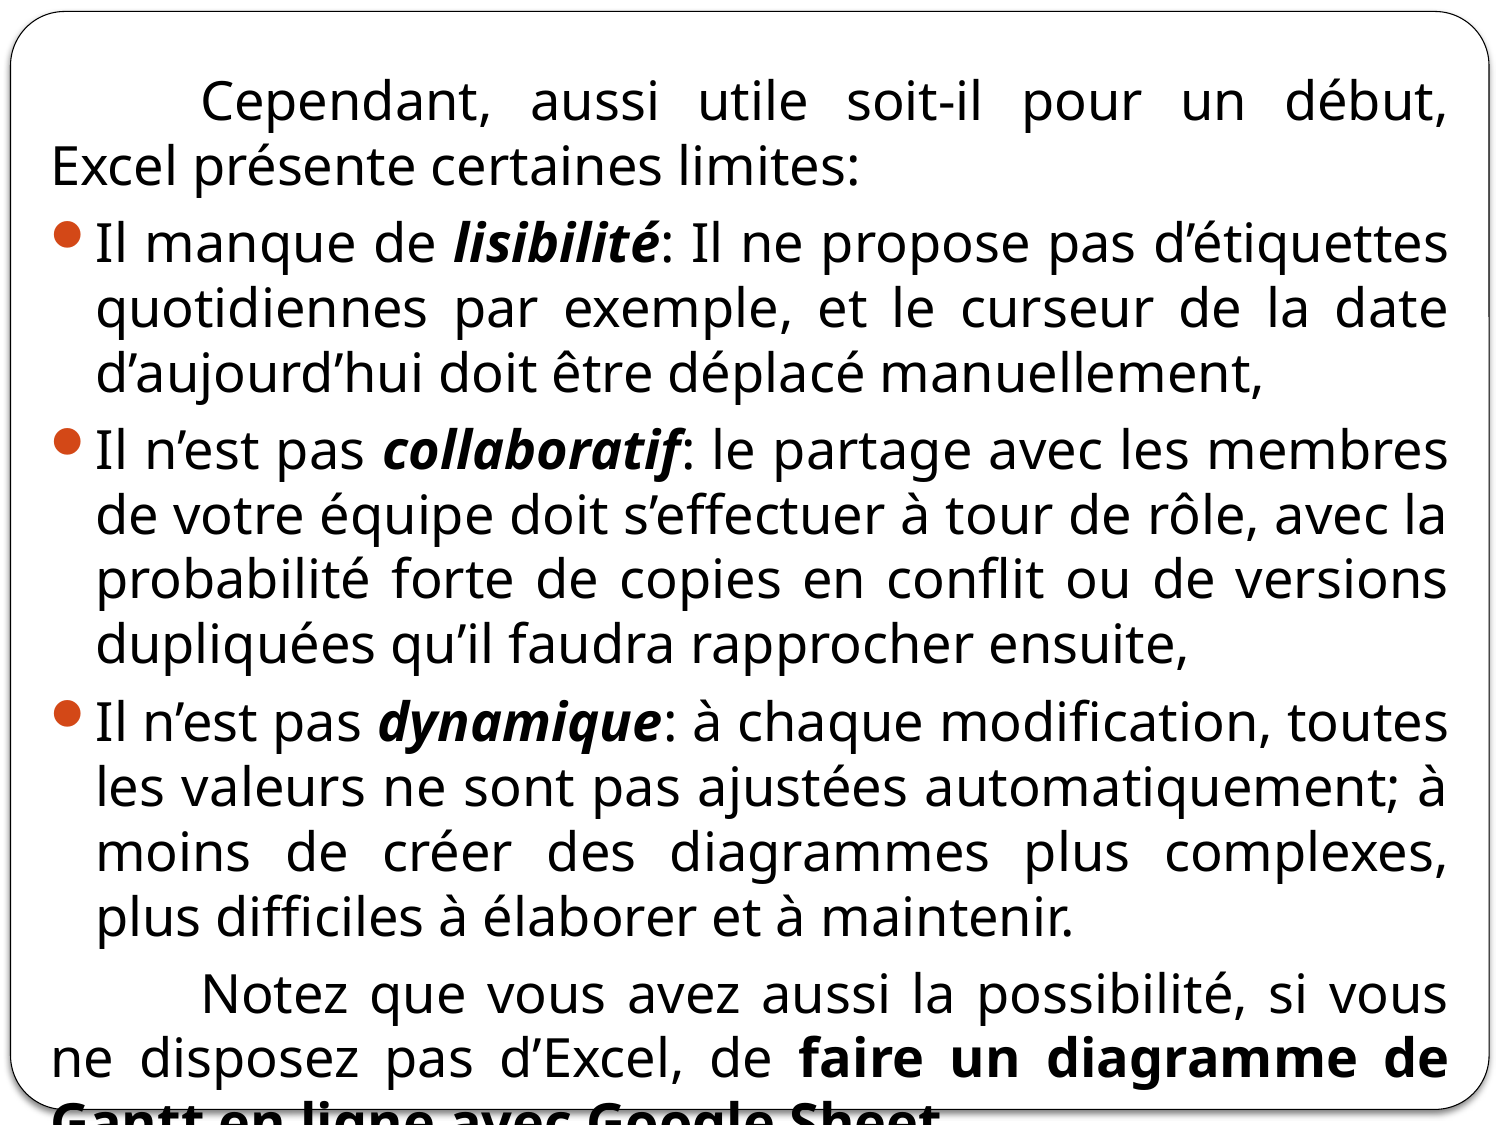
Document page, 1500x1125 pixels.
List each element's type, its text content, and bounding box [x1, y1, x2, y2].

list Cependant, aussi utile soit-il pour un début, Excel présente certaines limites: Il manque de lisibilité: Il ne propose pas d’étiquettes quotidiennes par exemple, et le curseur de la date d’aujourd’hui doit être déplacé manuellement, Il n’est pas collaboratif: le partage avec les membres de votre équipe doit s’effectuer à tour de rôle, avec la probabilité forte de copies en conflit ou de versions dupliquées qu’il faudra rapprocher ensuite, Il n’est pas dynamique: à chaque modification, toutes les valeurs ne sont pas ajustées automatiquement; à moins de créer des diagrammes plus complexes, plus difficiles à élaborer et à maintenir. Notez que vous avez aussi la possibilité, si vous ne disposez pas d’Excel, de faire un diagramme de Gantt en ligne avec Google Sheet. [35, 58, 1465, 1055]
